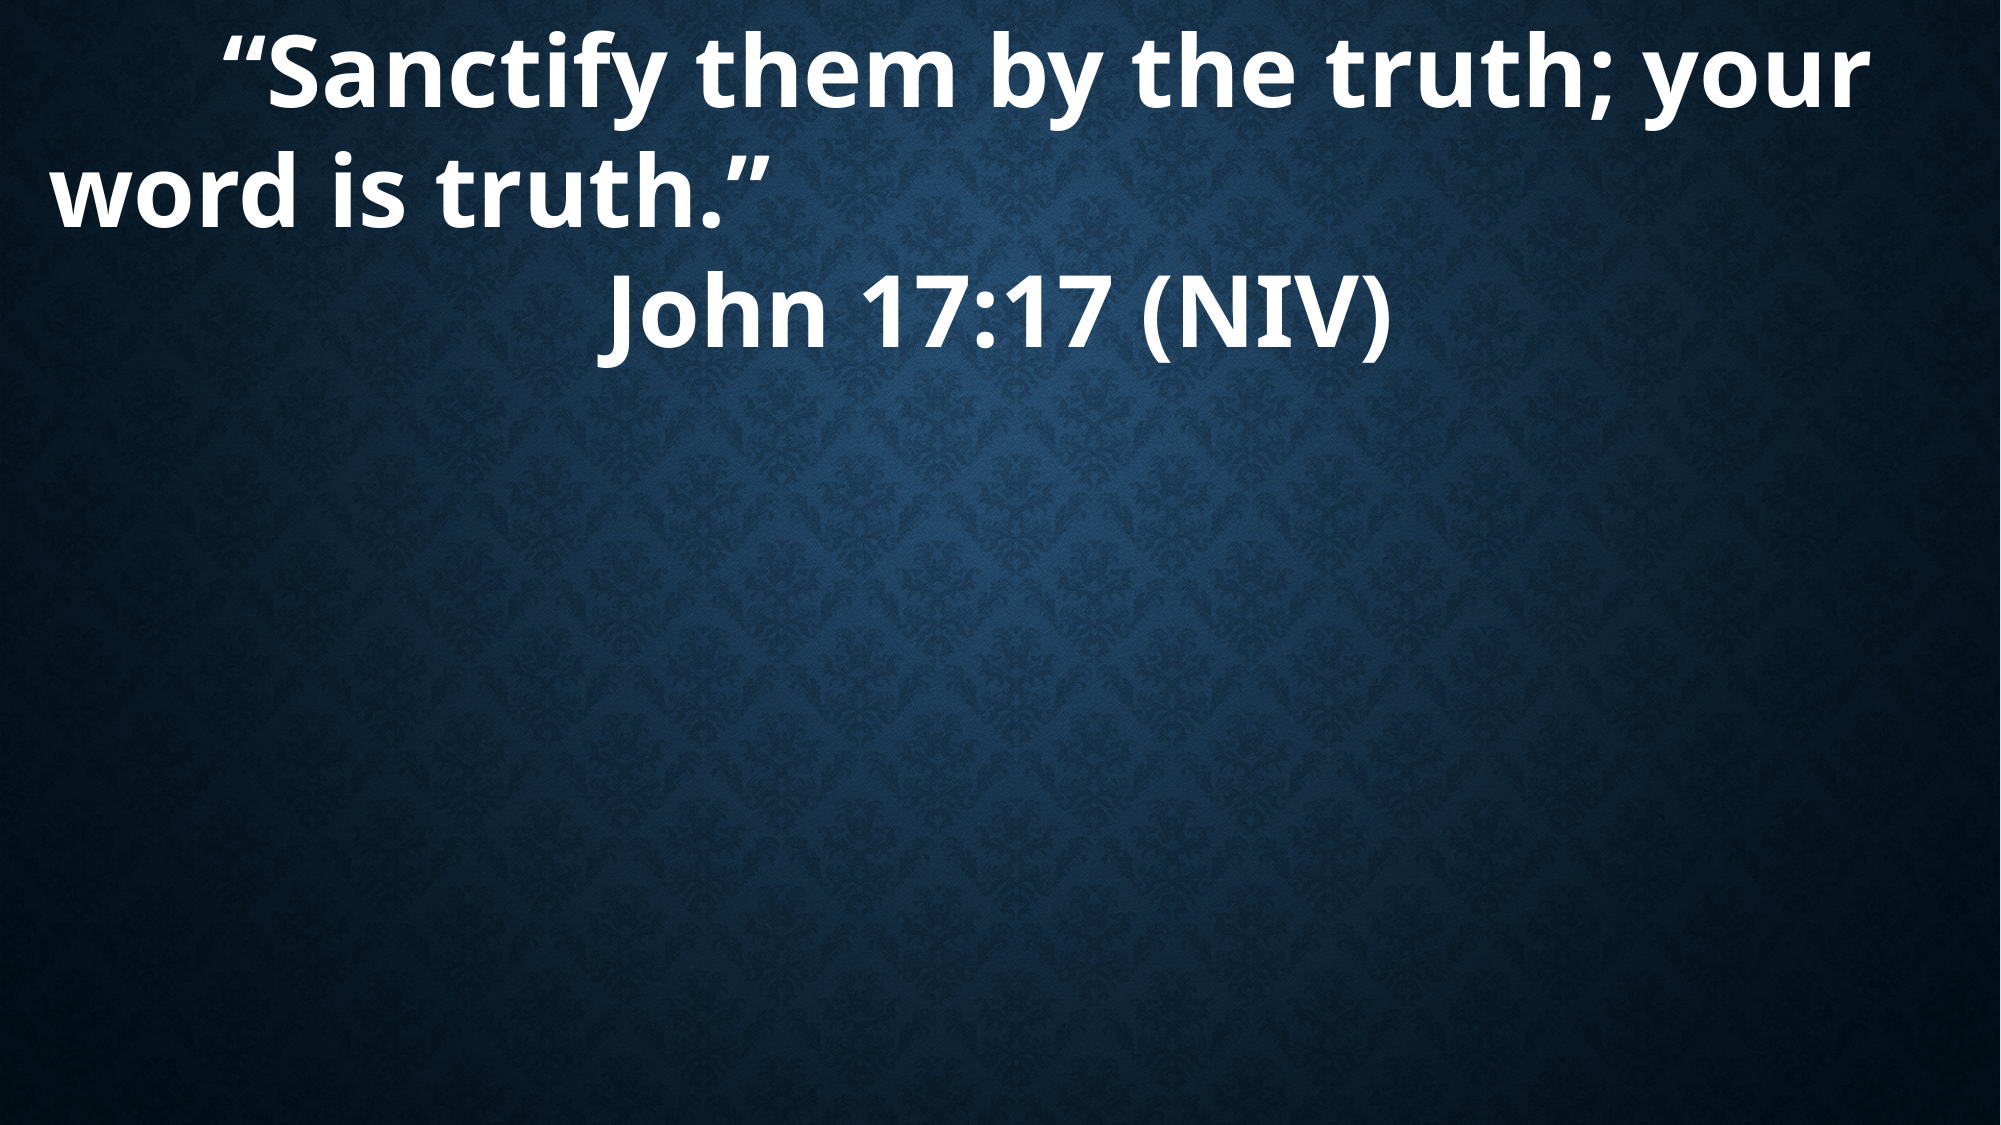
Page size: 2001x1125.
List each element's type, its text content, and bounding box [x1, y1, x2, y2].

text_box “Sanctify them by the truth; your word is truth.” John 17:17 (NIV) [33, 0, 1967, 485]
